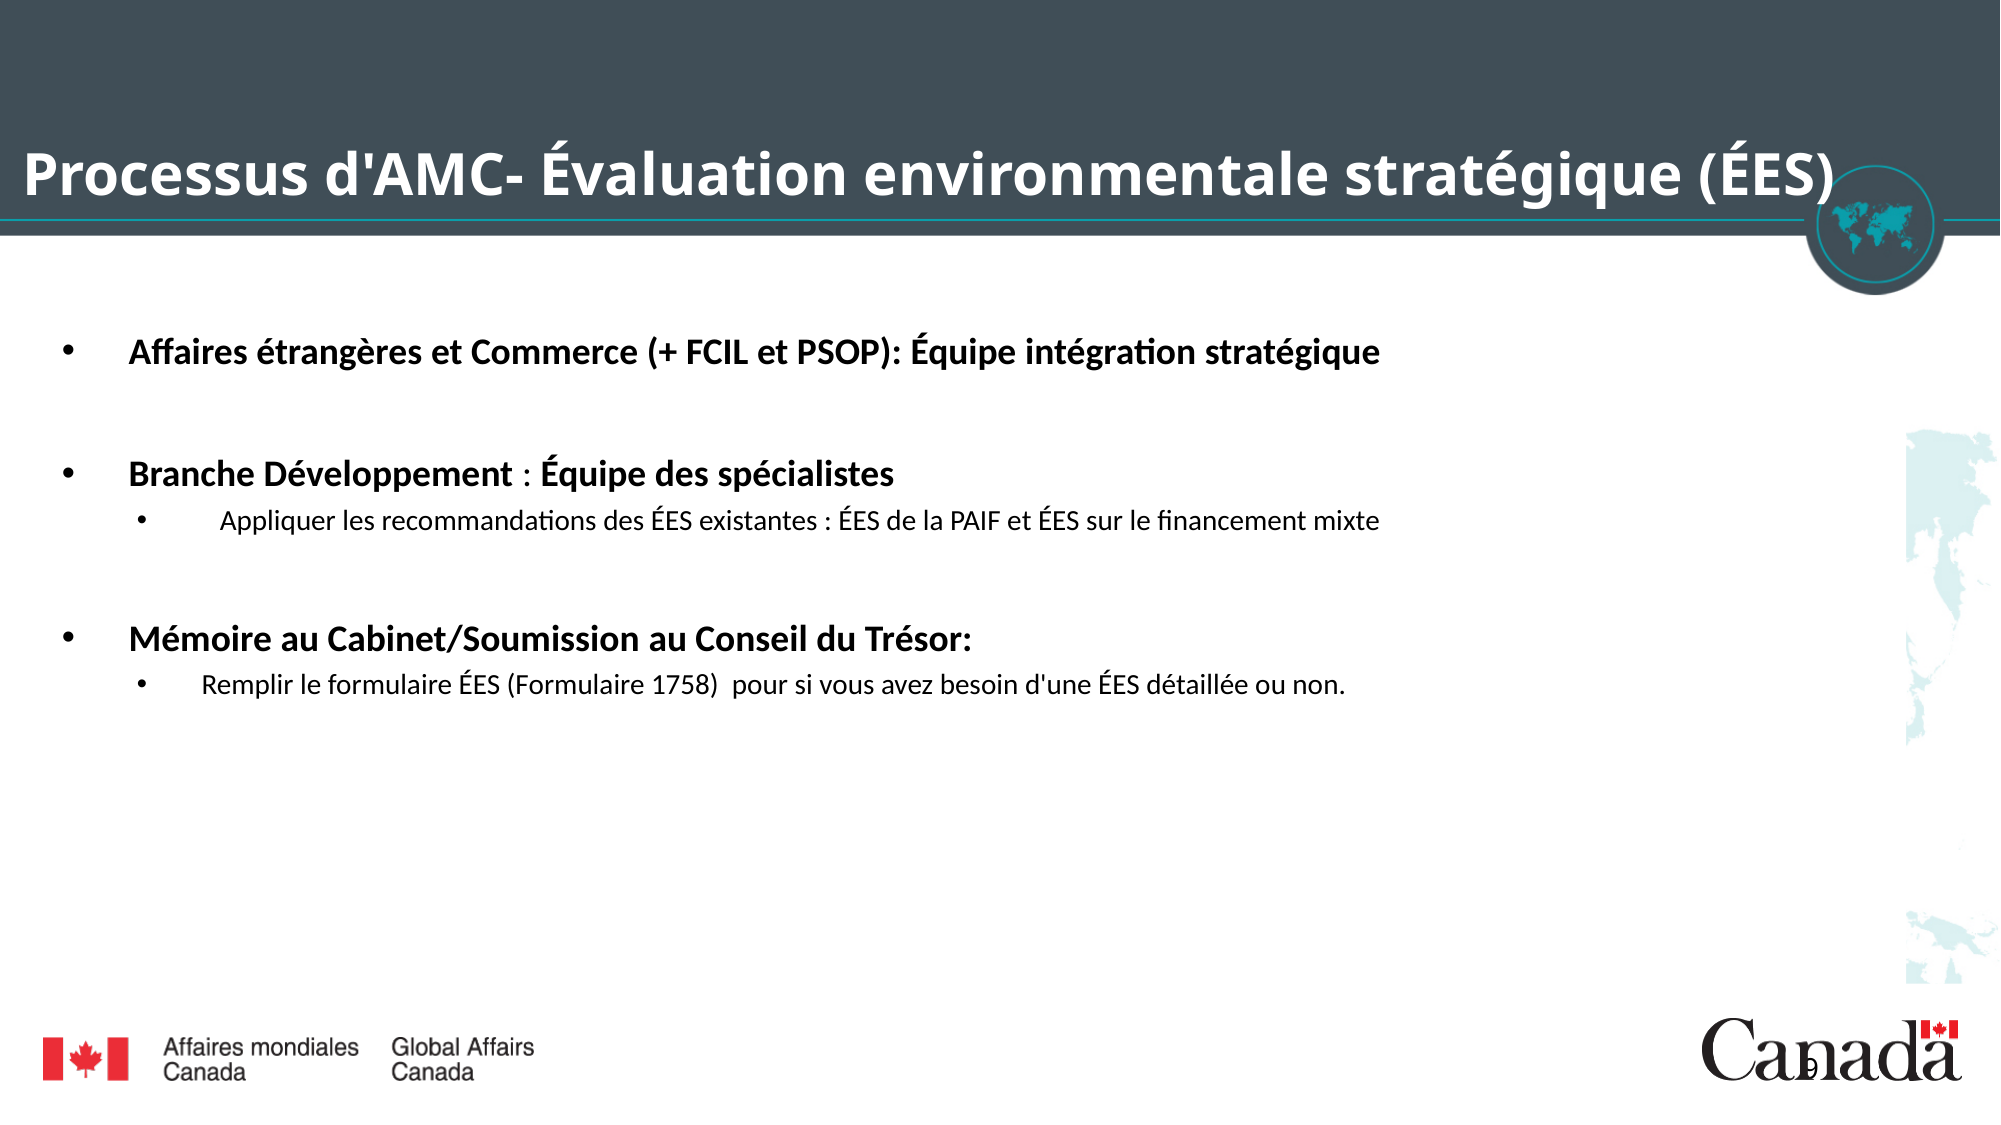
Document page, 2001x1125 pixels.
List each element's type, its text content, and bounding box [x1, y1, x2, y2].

slide_number 9 [1787, 1040, 1977, 1100]
picture [43, 1037, 535, 1081]
title Processus d'AMC- Évaluation environmentale stratégique (ÉES) [7, 83, 1992, 271]
picture [0, 0, 2000, 983]
text_box [0, 983, 2000, 1125]
list Affaires étrangères et Commerce (+ FCIL et PSOP): Équipe intégration stratégique Branche Développement : Équipe des spécialistes Appliquer les recommandations des ÉES existantes : ÉES de la PAIF et ÉES sur le financement mixte Mémoire au Cabinet/Soumission au Conseil du Trésor: Remplir le formulaire ÉES (Formulaire 1758) pour si vous avez besoin d'une ÉES détaillée ou non. [46, 324, 1907, 1094]
picture [1702, 1018, 1962, 1081]
